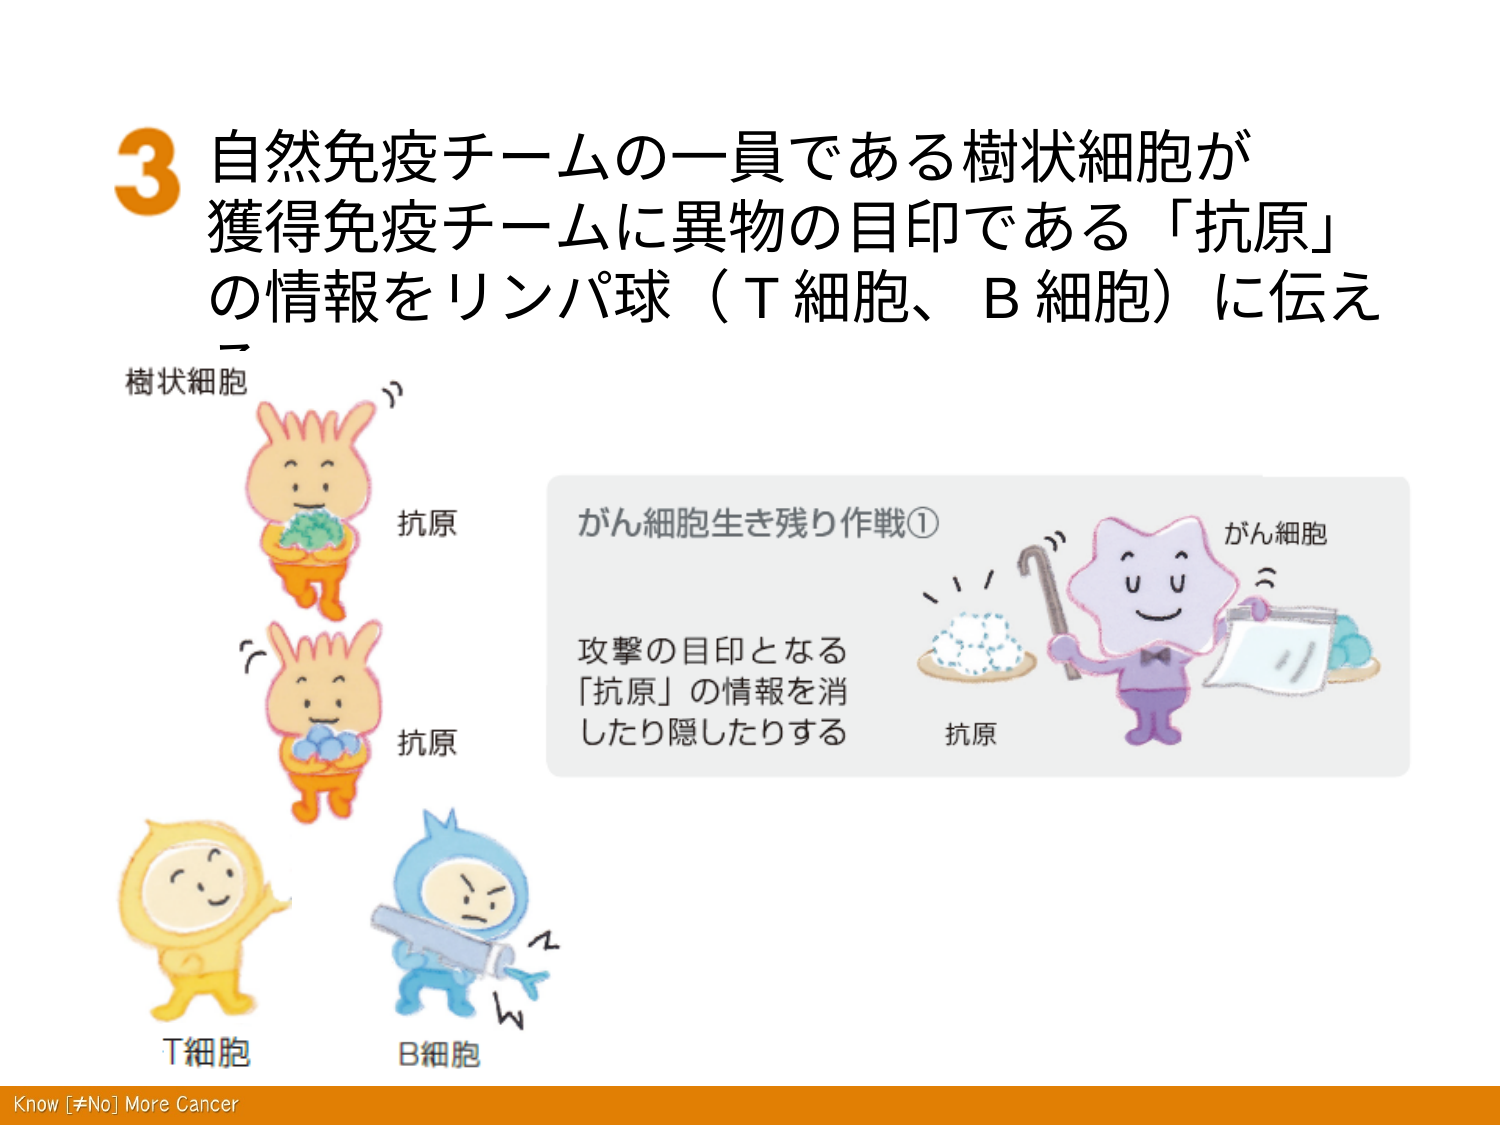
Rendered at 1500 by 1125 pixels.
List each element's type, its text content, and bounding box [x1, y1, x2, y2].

picture [537, 471, 1421, 786]
picture [0, 1086, 1500, 1125]
text_box 自然免疫チームの一員である樹状細胞が 獲得免疫チームに異物の目印である「抗原」の情報をリンパ球（T細胞、B細胞）に伝える [191, 112, 1421, 408]
picture [113, 116, 192, 227]
picture [113, 351, 565, 1080]
